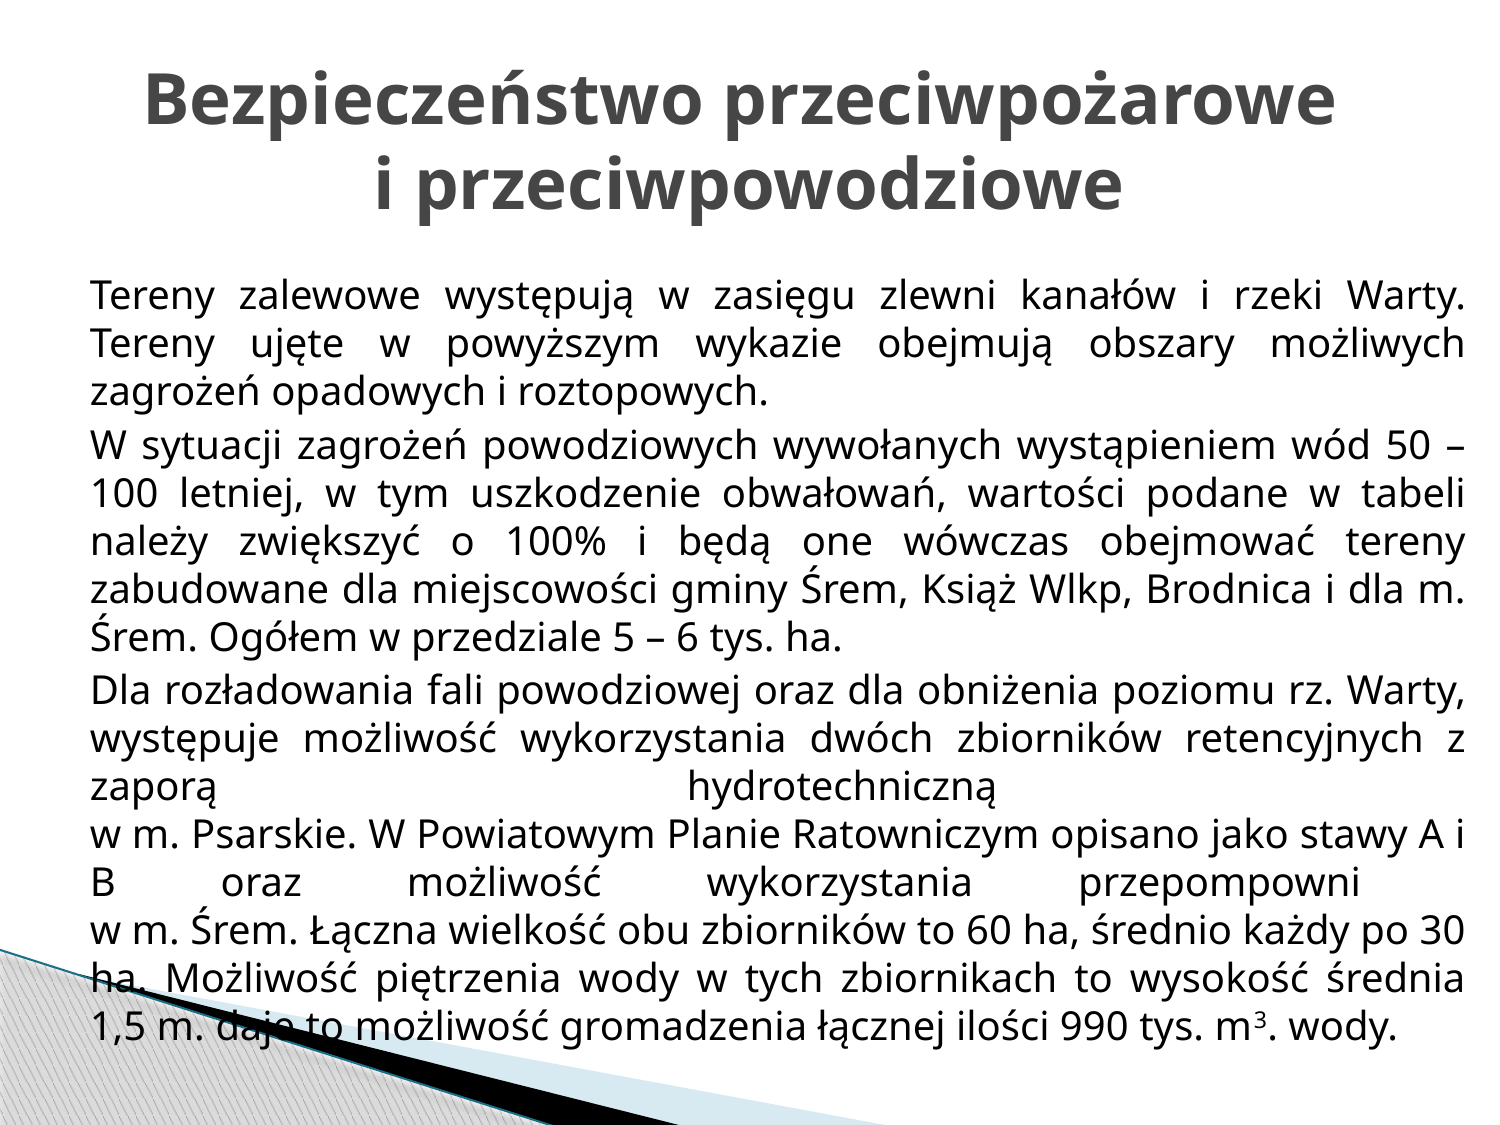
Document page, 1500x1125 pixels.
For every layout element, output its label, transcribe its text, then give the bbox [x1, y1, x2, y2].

list Tereny zalewowe występują w zasięgu zlewni kanałów i rzeki Warty. Tereny ujęte w powyższym wykazie obejmują obszary możliwych zagrożeń opadowych i roztopowych. W sytuacji zagrożeń powodziowych wywołanych wystąpieniem wód 50 – 100 letniej, w tym uszkodzenie obwałowań, wartości podane w tabeli należy zwiększyć o 100% i będą one wówczas obejmować tereny zabudowane dla miejscowości gminy Śrem, Książ Wlkp, Brodnica i dla m. Śrem. Ogółem w przedziale 5 – 6 tys. ha. Dla rozładowania fali powodziowej oraz dla obniżenia poziomu rz. Warty, występuje możliwość wykorzystania dwóch zbiorników retencyjnych z zaporą hydrotechniczną w m. Psarskie. W Powiatowym Planie Ratowniczym opisano jako stawy A i B oraz możliwość wykorzystania przepompowni w m. Śrem. Łączna wielkość obu zbiorników to 60 ha, średnio każdy po 30 ha. Możliwość piętrzenia wody w tych zbiornikach to wysokość średnia 1,5 m. daje to możliwość gromadzenia łącznej ilości 990 tys. m3. wody. [75, 262, 1483, 1106]
title Bezpieczeństwo przeciwpożarowe i przeciwpowodziowe [75, 45, 1425, 233]
